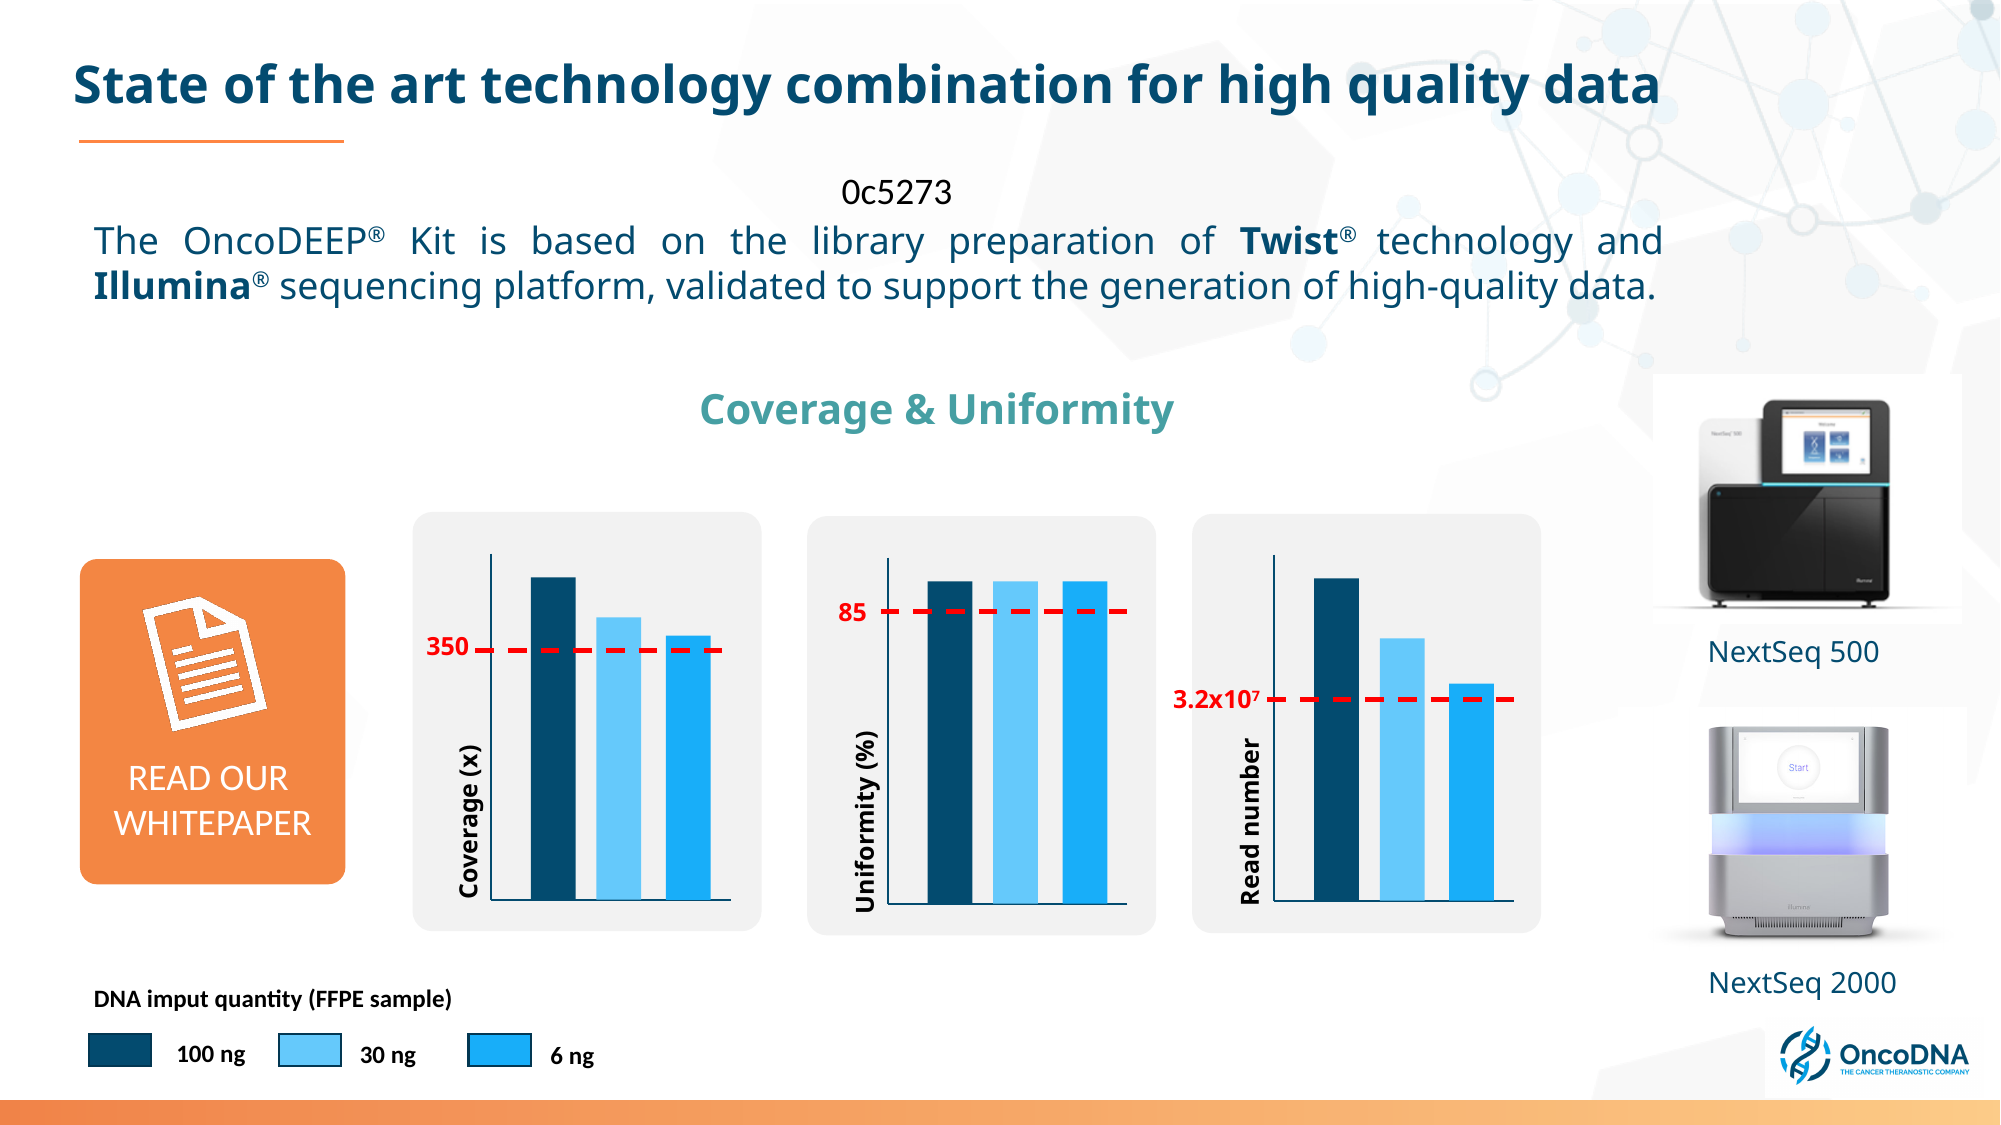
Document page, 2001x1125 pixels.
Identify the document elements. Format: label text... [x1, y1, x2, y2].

text_box READ OUR WHITEPAPER [98, 745, 327, 851]
text_box [595, 616, 642, 650]
text_box Coverage & Uniformity [684, 374, 1201, 440]
text_box [78, 557, 347, 886]
text_box [318, 1033, 342, 1067]
text_box [530, 651, 577, 899]
text_box 30 ng [345, 1031, 501, 1077]
text_box [1191, 512, 1543, 935]
text_box [595, 651, 642, 899]
text_box Uniformity (%) [841, 716, 887, 929]
text_box DNA imput quantity (FFPE sample) [78, 974, 583, 1020]
text_box [1061, 612, 1108, 903]
text_box 350 [411, 623, 485, 668]
text_box [501, 1033, 532, 1067]
text_box 85 [823, 588, 882, 634]
text_box [1061, 580, 1108, 611]
text_box 100 ng [161, 1029, 318, 1075]
text_box 6 ng [535, 1032, 692, 1077]
text_box Read number [1226, 723, 1272, 921]
text_box [1313, 700, 1360, 900]
text_box 3.2x107 [1158, 676, 1274, 721]
text_box [411, 510, 763, 933]
text_box [806, 514, 1158, 937]
text_box [1379, 700, 1426, 900]
text_box [665, 651, 712, 899]
text_box [665, 635, 712, 650]
text_box [1379, 637, 1426, 699]
picture [114, 569, 296, 745]
text_box [926, 580, 973, 611]
text_box NextSeq 2000 [1693, 956, 1913, 1007]
text_box The OncoDEEP® Kit is based on the library preparation of Twist® technology and Illumina® sequencing platform, validated to support the generation of high-quality data. [78, 209, 1680, 315]
text_box NextSeq 500 [1692, 625, 1896, 676]
text_box [926, 612, 973, 903]
text_box [88, 1033, 152, 1067]
text_box [992, 580, 1039, 611]
text_box Coverage (x) [444, 730, 490, 915]
text_box [1313, 577, 1360, 699]
picture [312, 0, 2000, 209]
text_box [992, 612, 1039, 903]
text_box State of the art technology combination for high quality data [58, 23, 1192, 150]
text_box [1448, 682, 1495, 699]
picture [0, 220, 2000, 1125]
text_box 0c5273 [826, 159, 2000, 220]
text_box [530, 576, 577, 650]
text_box [1448, 700, 1495, 900]
